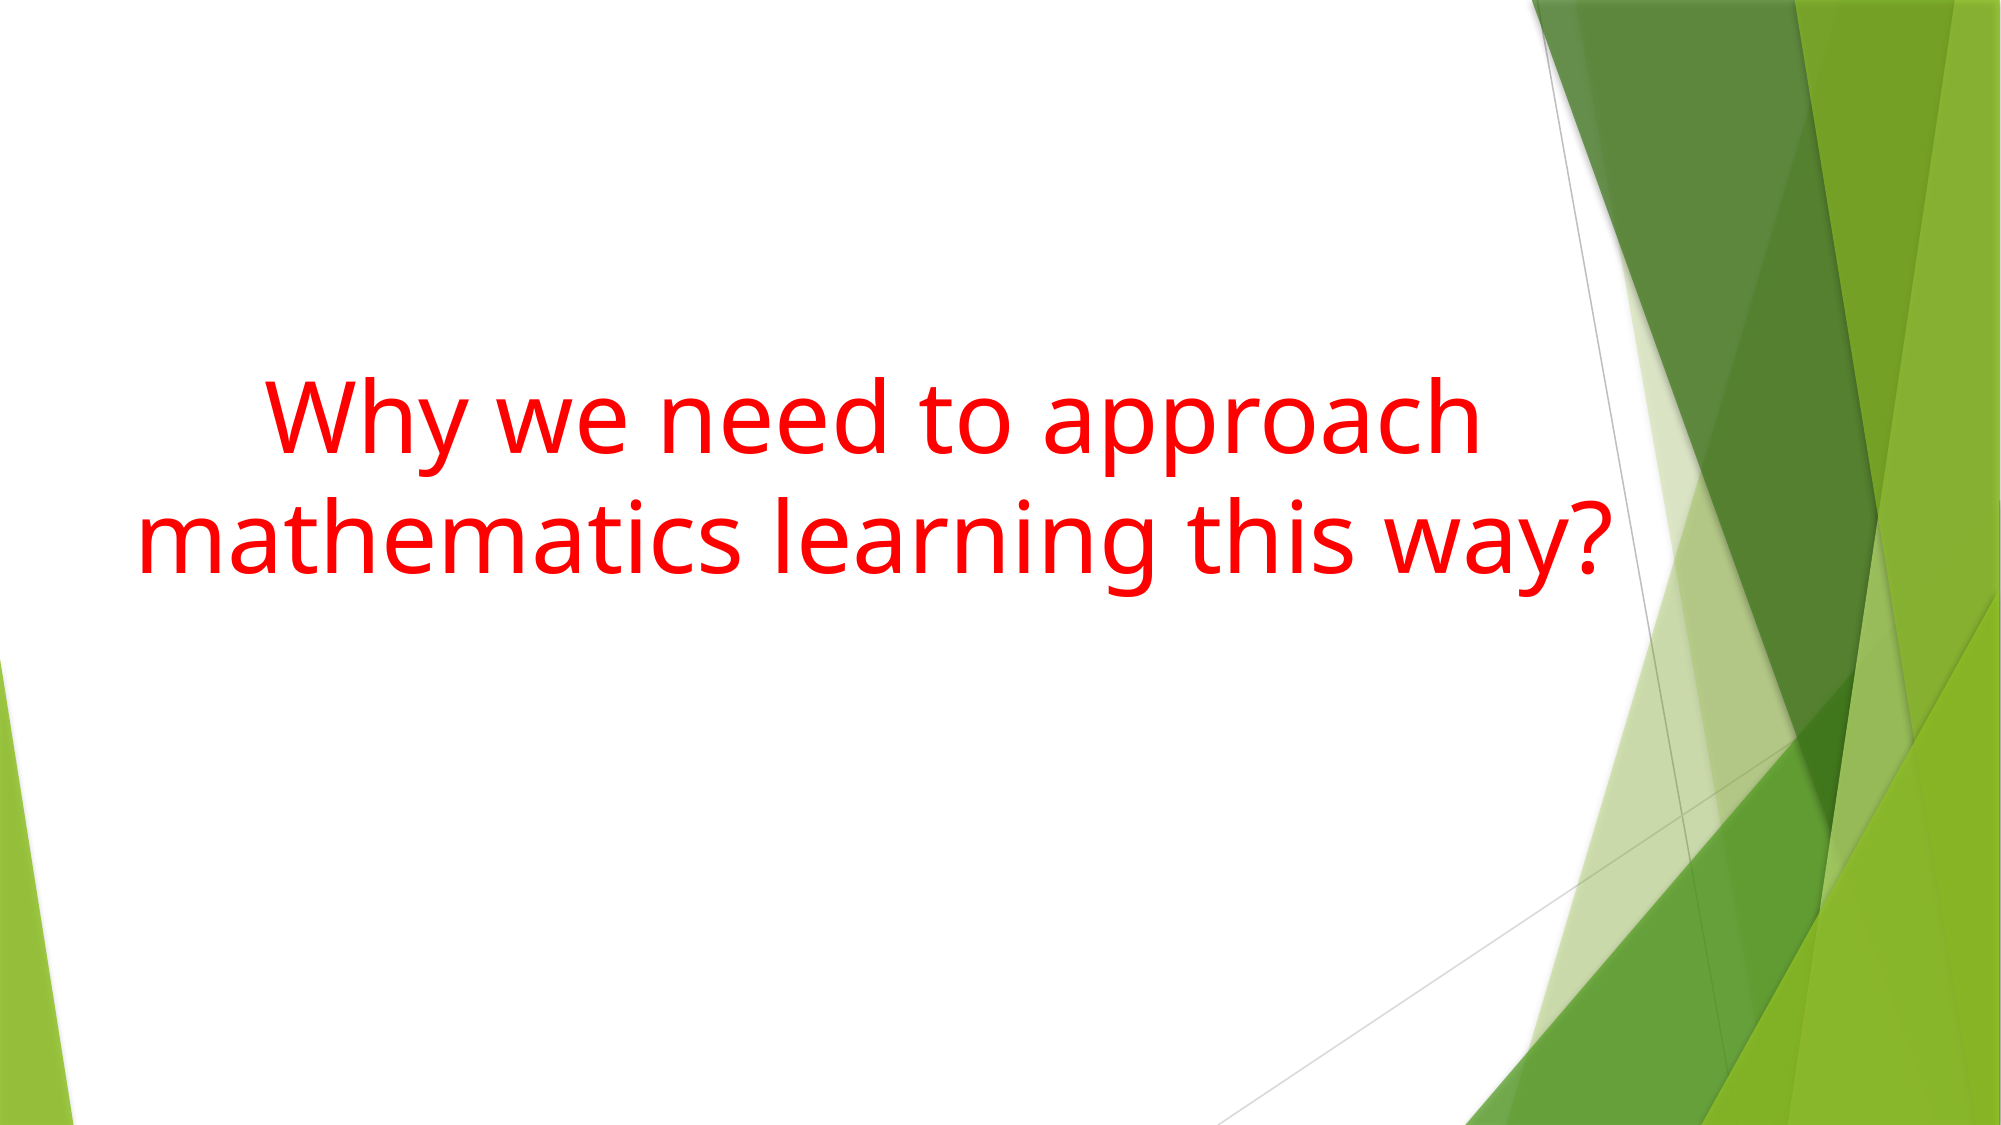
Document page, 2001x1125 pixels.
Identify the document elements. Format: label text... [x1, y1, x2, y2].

title Why we need to approach mathematics learning this way? [111, 345, 1640, 563]
